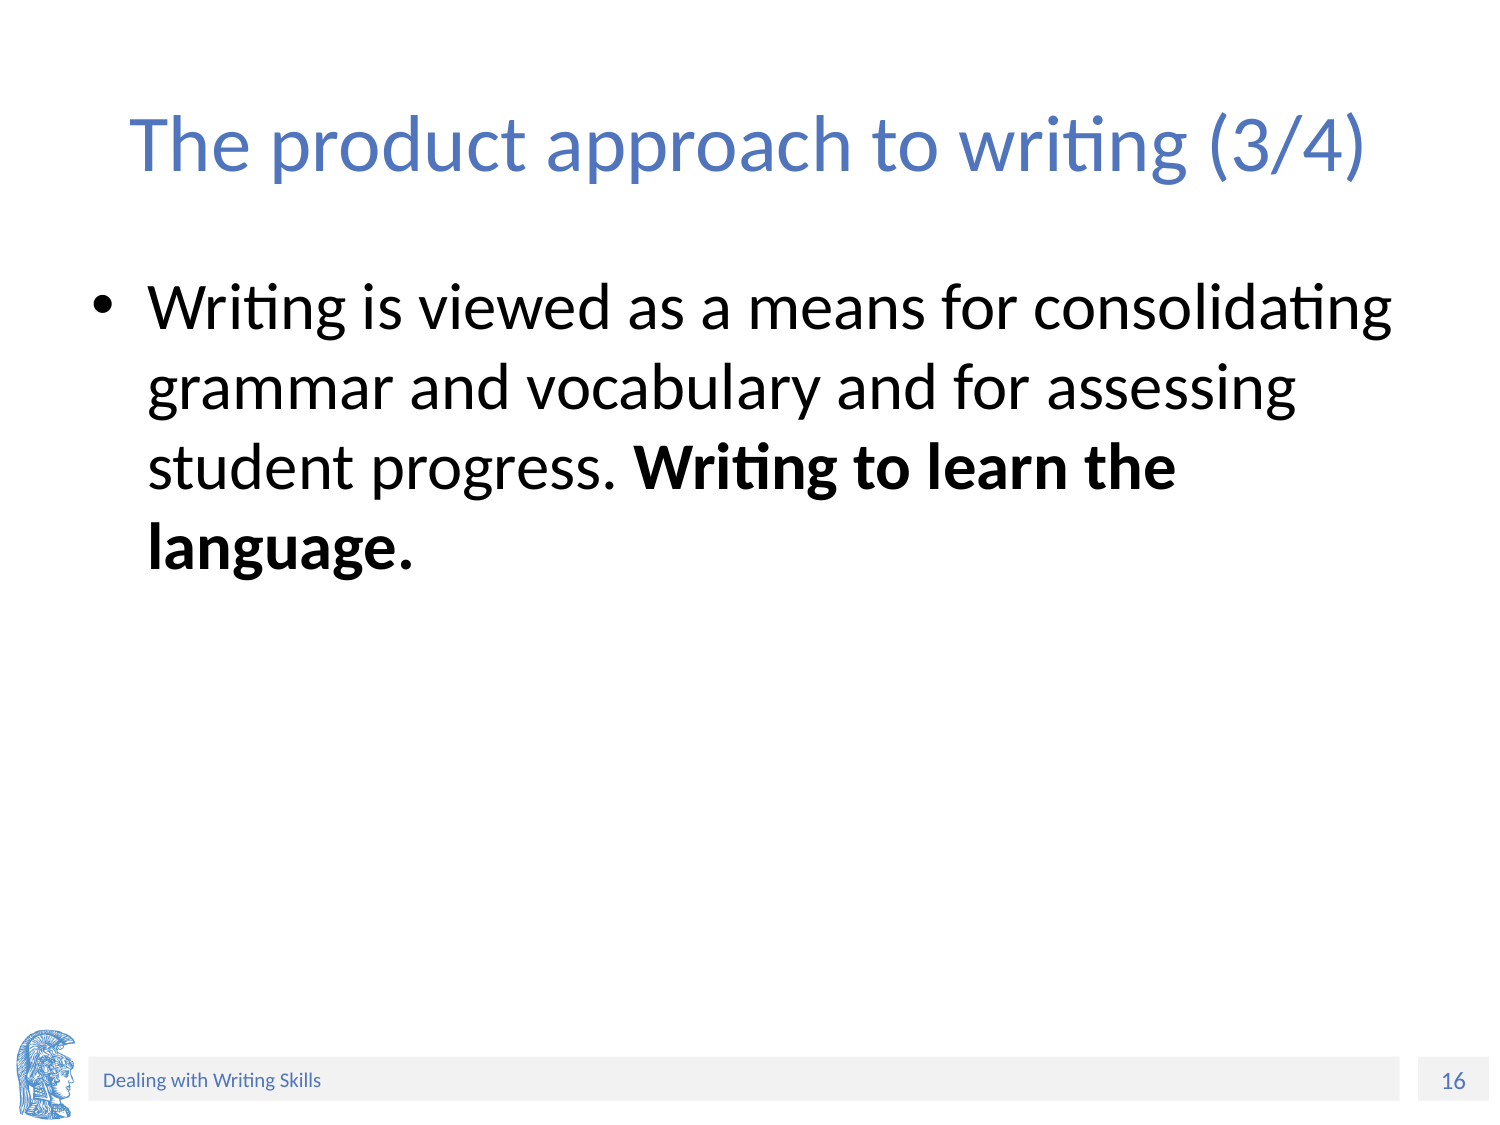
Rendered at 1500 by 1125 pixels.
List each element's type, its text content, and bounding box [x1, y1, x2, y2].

picture [9, 1026, 81, 1120]
title The product approach to writing (3/4) [75, 45, 1425, 233]
list Writing is viewed as a means for consolidating grammar and vocabulary and for assessing student progress. Writing to learn the language. [76, 255, 1427, 998]
